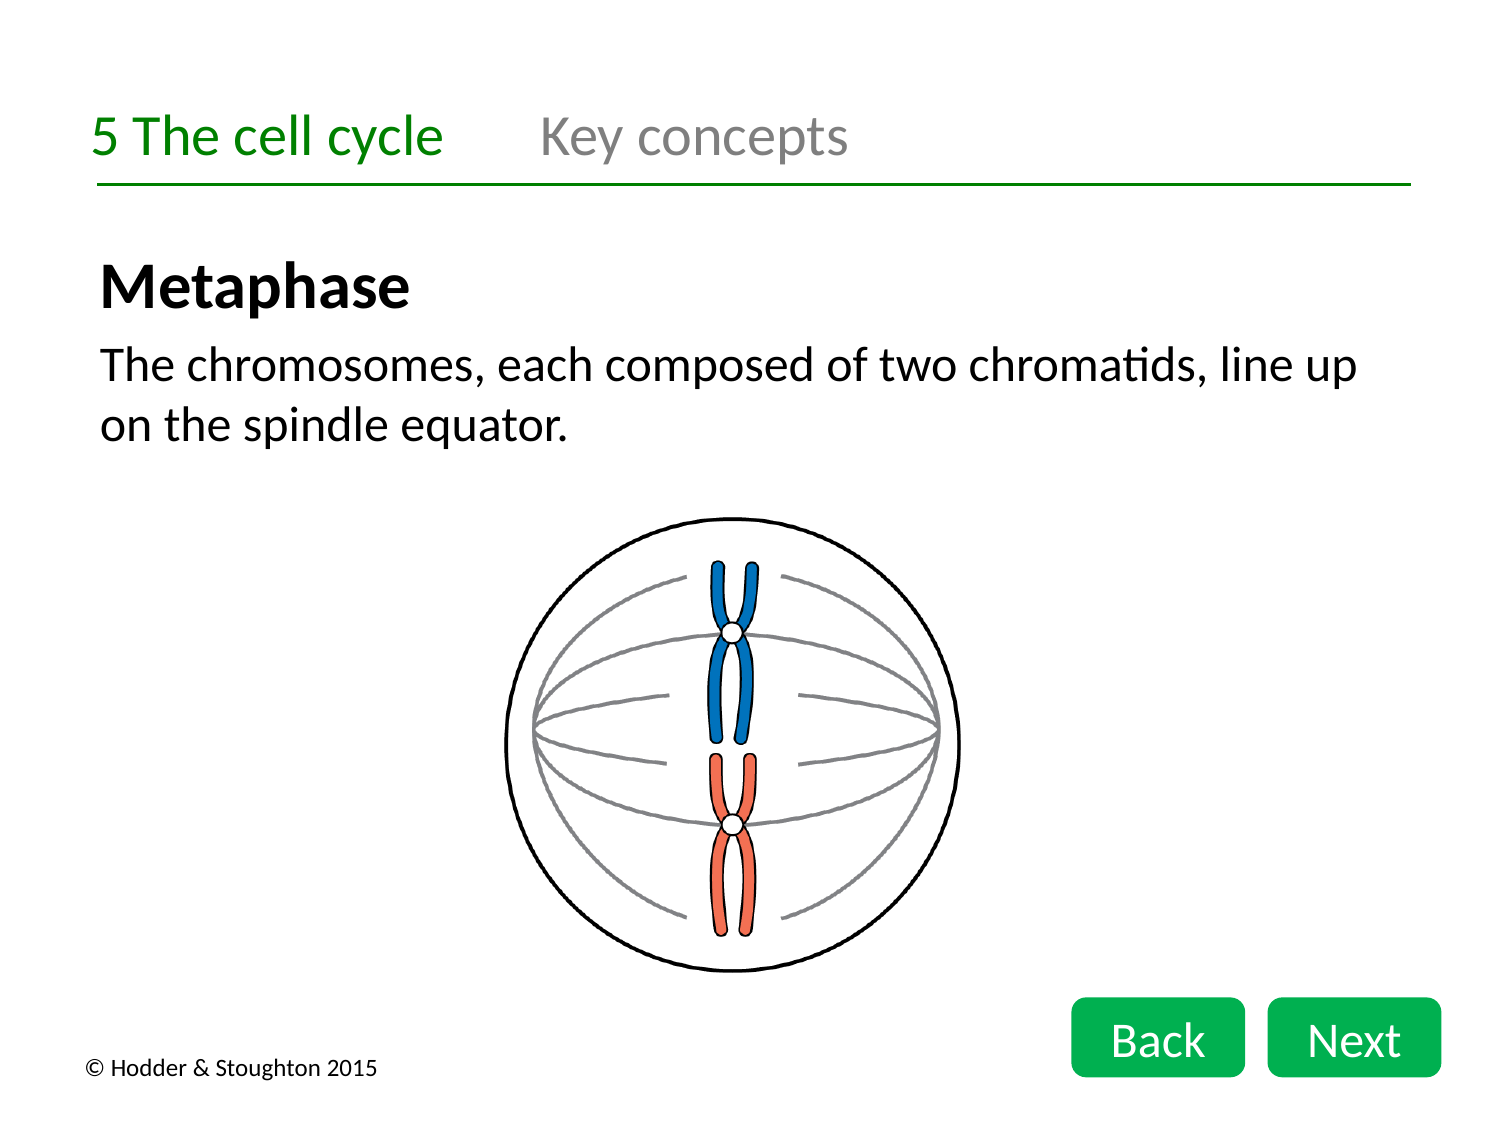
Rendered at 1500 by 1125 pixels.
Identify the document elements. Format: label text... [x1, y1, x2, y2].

list Metaphase The chromosomes, each composed of two chromatids, line up on the spindle equator. [85, 234, 1436, 865]
text_box Next [1267, 997, 1442, 1078]
text_box 5 The cell cycle Key concepts [74, 97, 1425, 220]
text_box Back [1071, 997, 1246, 1078]
text_box © Hodder & Stoughton 2015 [84, 1051, 379, 1082]
picture [502, 515, 964, 977]
